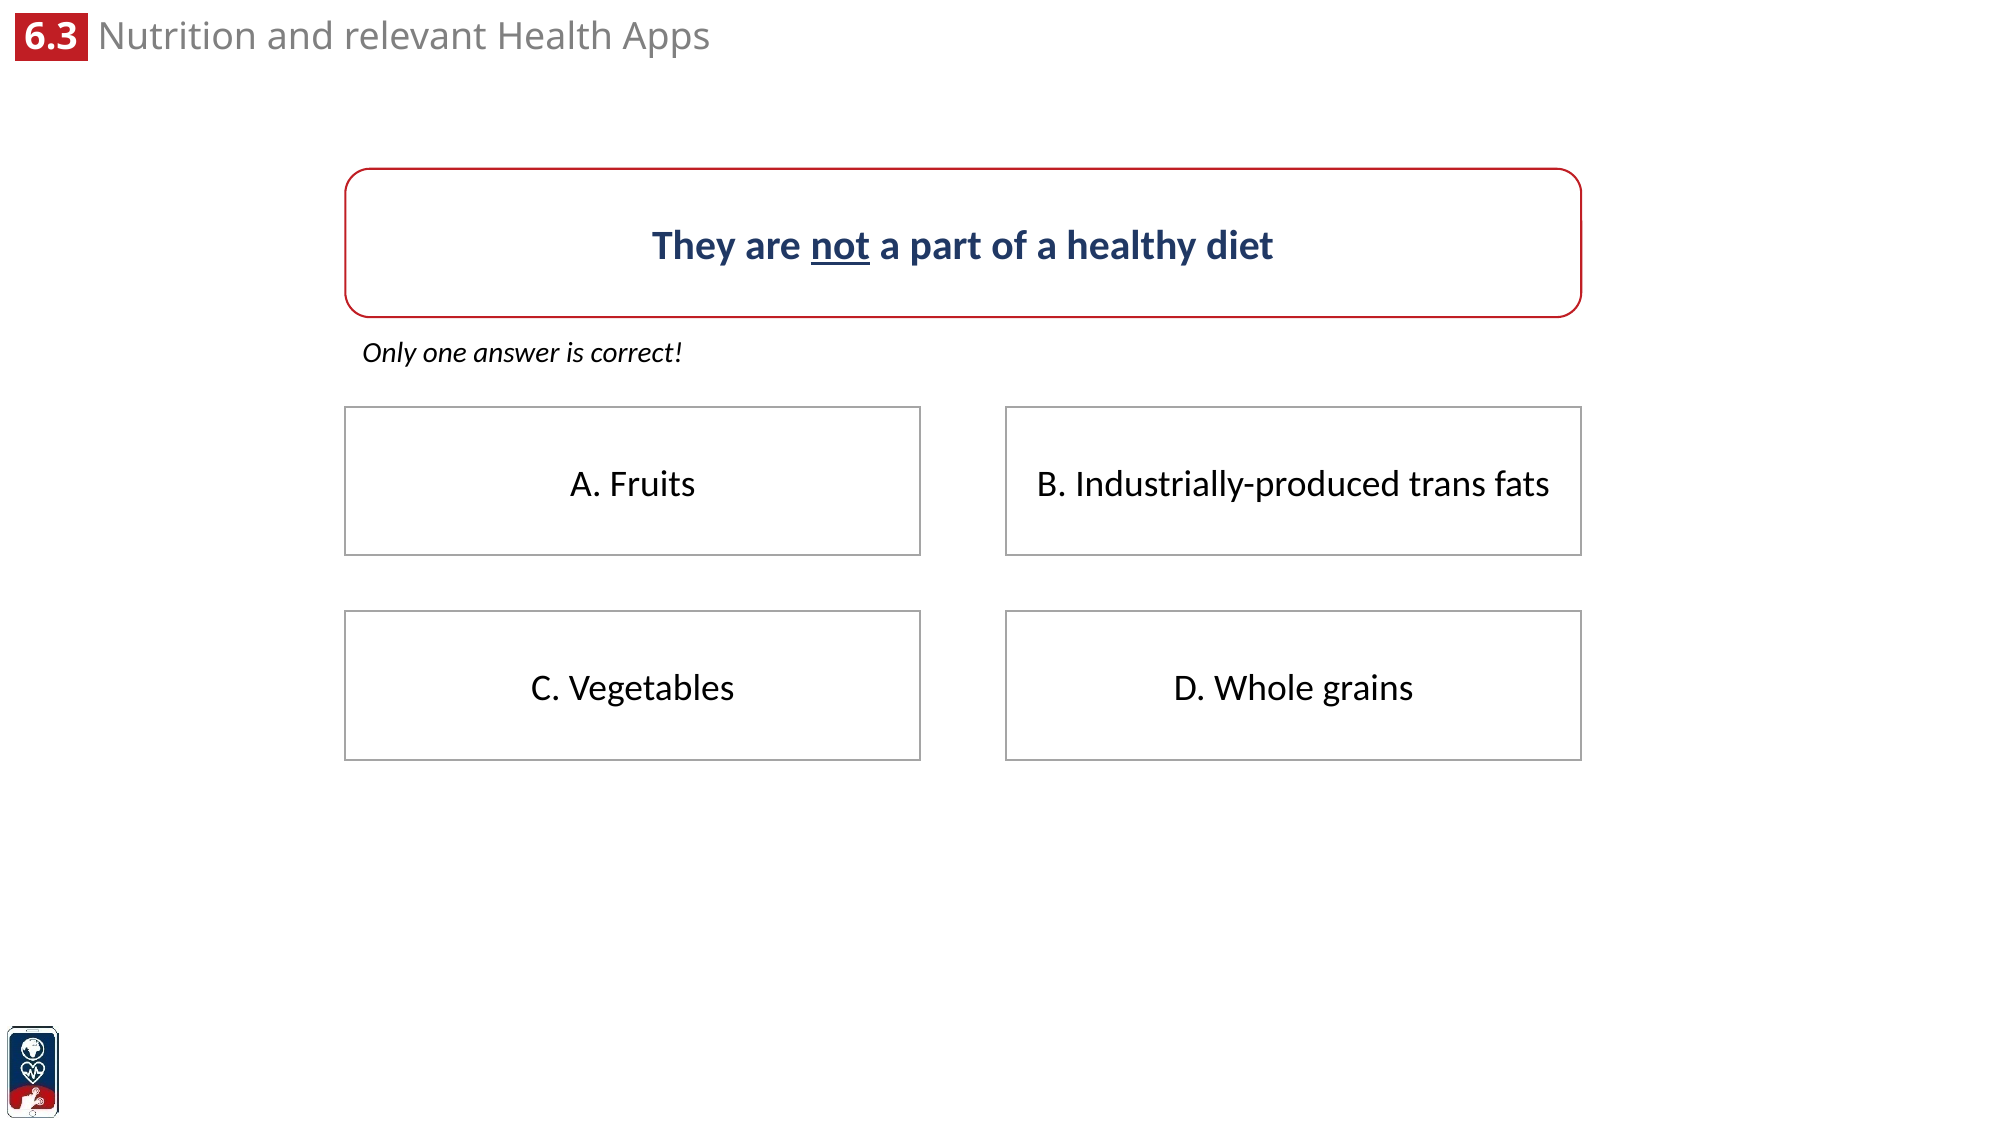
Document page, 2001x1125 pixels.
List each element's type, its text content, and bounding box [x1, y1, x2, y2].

text_box C. Vegetables [344, 610, 921, 761]
picture [7, 1026, 59, 1118]
text_box A. Fruits [344, 406, 921, 556]
text_box They are not a part of a healthy diet [344, 167, 1583, 319]
text_box D. Whole grains [1005, 610, 1582, 761]
text_box Only one answer is correct! [347, 325, 699, 376]
text_box B. Industrially-produced trans fats [1005, 406, 1582, 556]
